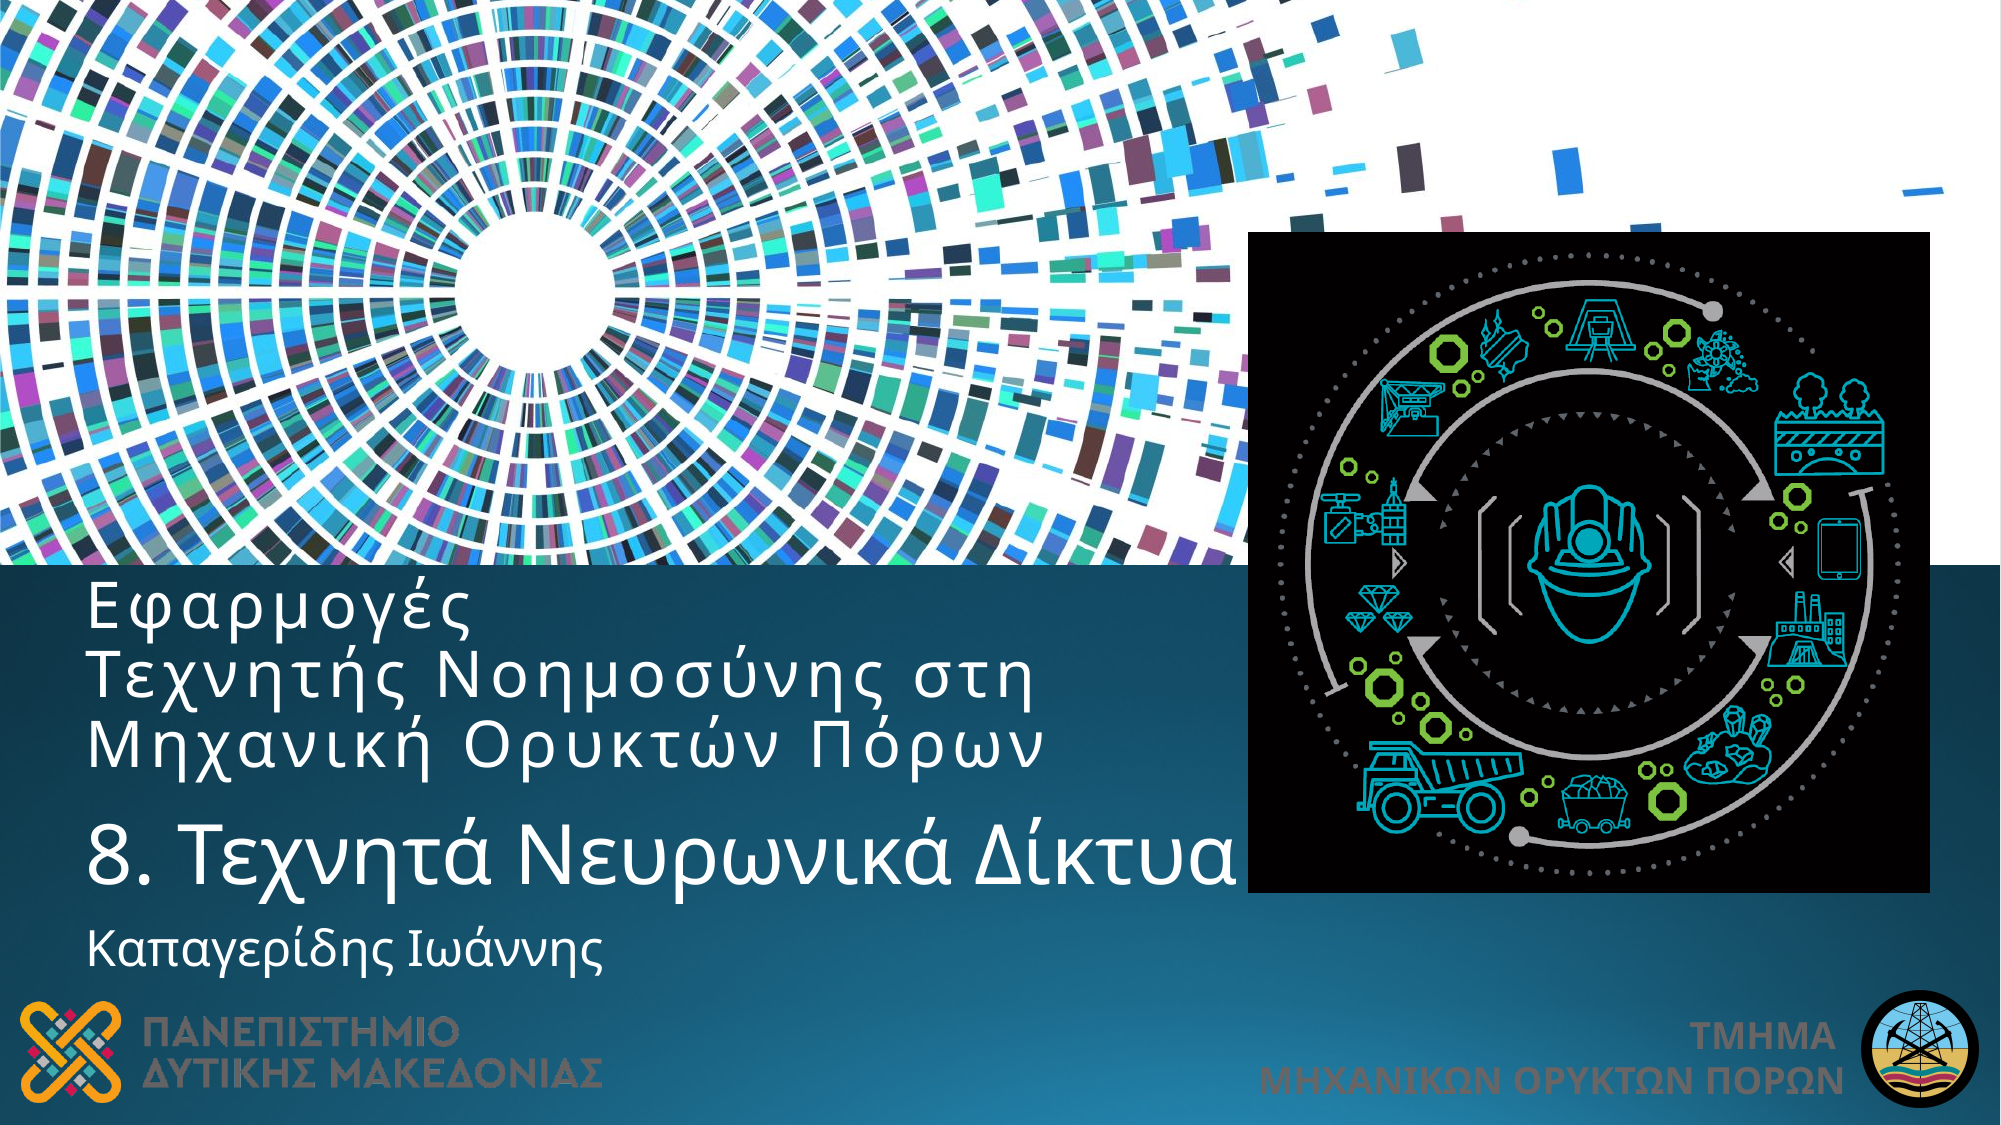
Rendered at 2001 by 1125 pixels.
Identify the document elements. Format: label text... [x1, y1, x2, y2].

picture [0, 0, 2001, 1125]
title Εφαρμογές Τεχνητής Νοημοσύνης στη Μηχανική Ορυκτών Πόρων [70, 565, 1248, 613]
subtitle 8. Τεχνητά Νευρωνικά Δίκτυα Καπαγερίδης Ιωάννης [70, 613, 1814, 1046]
